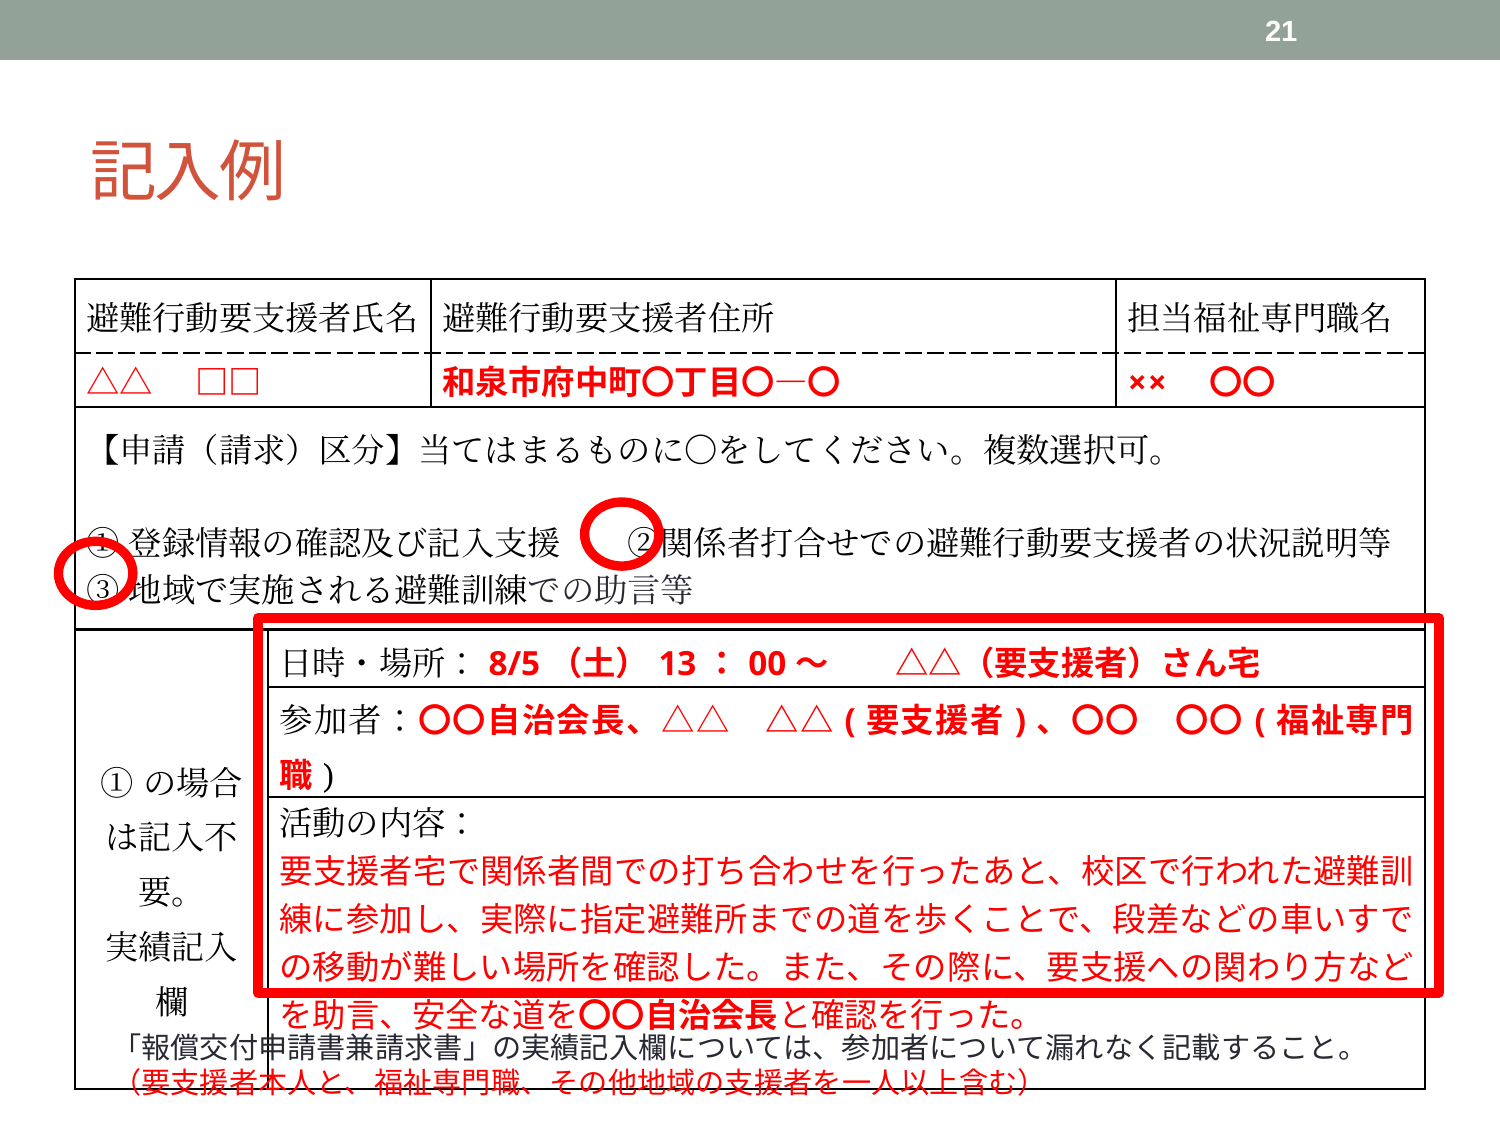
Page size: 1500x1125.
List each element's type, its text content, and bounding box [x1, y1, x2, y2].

text_box 「報償交付申請書兼請求書」の実績記入欄については、参加者について漏れなく記載すること。 （要支援者本人と、福祉専門職、その他地域の支援者を一人以上含む） [97, 1022, 1403, 1107]
slide_number 21 [1250, 3, 1425, 57]
text_box [582, 499, 662, 569]
text_box [56, 539, 136, 608]
text_box [256, 616, 1441, 995]
title 記入例 [75, 87, 1425, 250]
text_box [292, 450, 1500, 526]
table_cell 活動の内容： 要支援者宅で関係者間での打ち合わせを行ったあと、校区で行われた避難訓練に参加し、実際に指定避難所までの道を歩くことで、段差などの車いすでの移動が難しい場所を確認した。また、その際に、要支援への関わり方などを助言、安全な道を〇〇自治会長と確認を行った。 [269, 995, 1424, 1088]
table_cell ①の場合は記入不要。 実績記入欄 [76, 631, 267, 1088]
table_cell 【申請（請求）区分】当てはまるものに〇をしてください。複数選択可。 ①登録情報の確認及び記入支援 ②関係者打合せでの避難行動要支援者の状況説明等 ③地域で実施される避難訓練での助言等 [76, 408, 1424, 628]
table_cell ×× 〇〇 [1117, 353, 1424, 406]
table_header 避難行動要支援者住所 [432, 280, 1115, 353]
table_header 避難行動要支援者氏名 [76, 280, 430, 353]
table_cell △△ □□ [76, 353, 430, 406]
table_cell 和泉市府中町〇丁目〇―〇 [432, 353, 1115, 406]
table_header 担当福祉専門職名 [1117, 280, 1424, 353]
